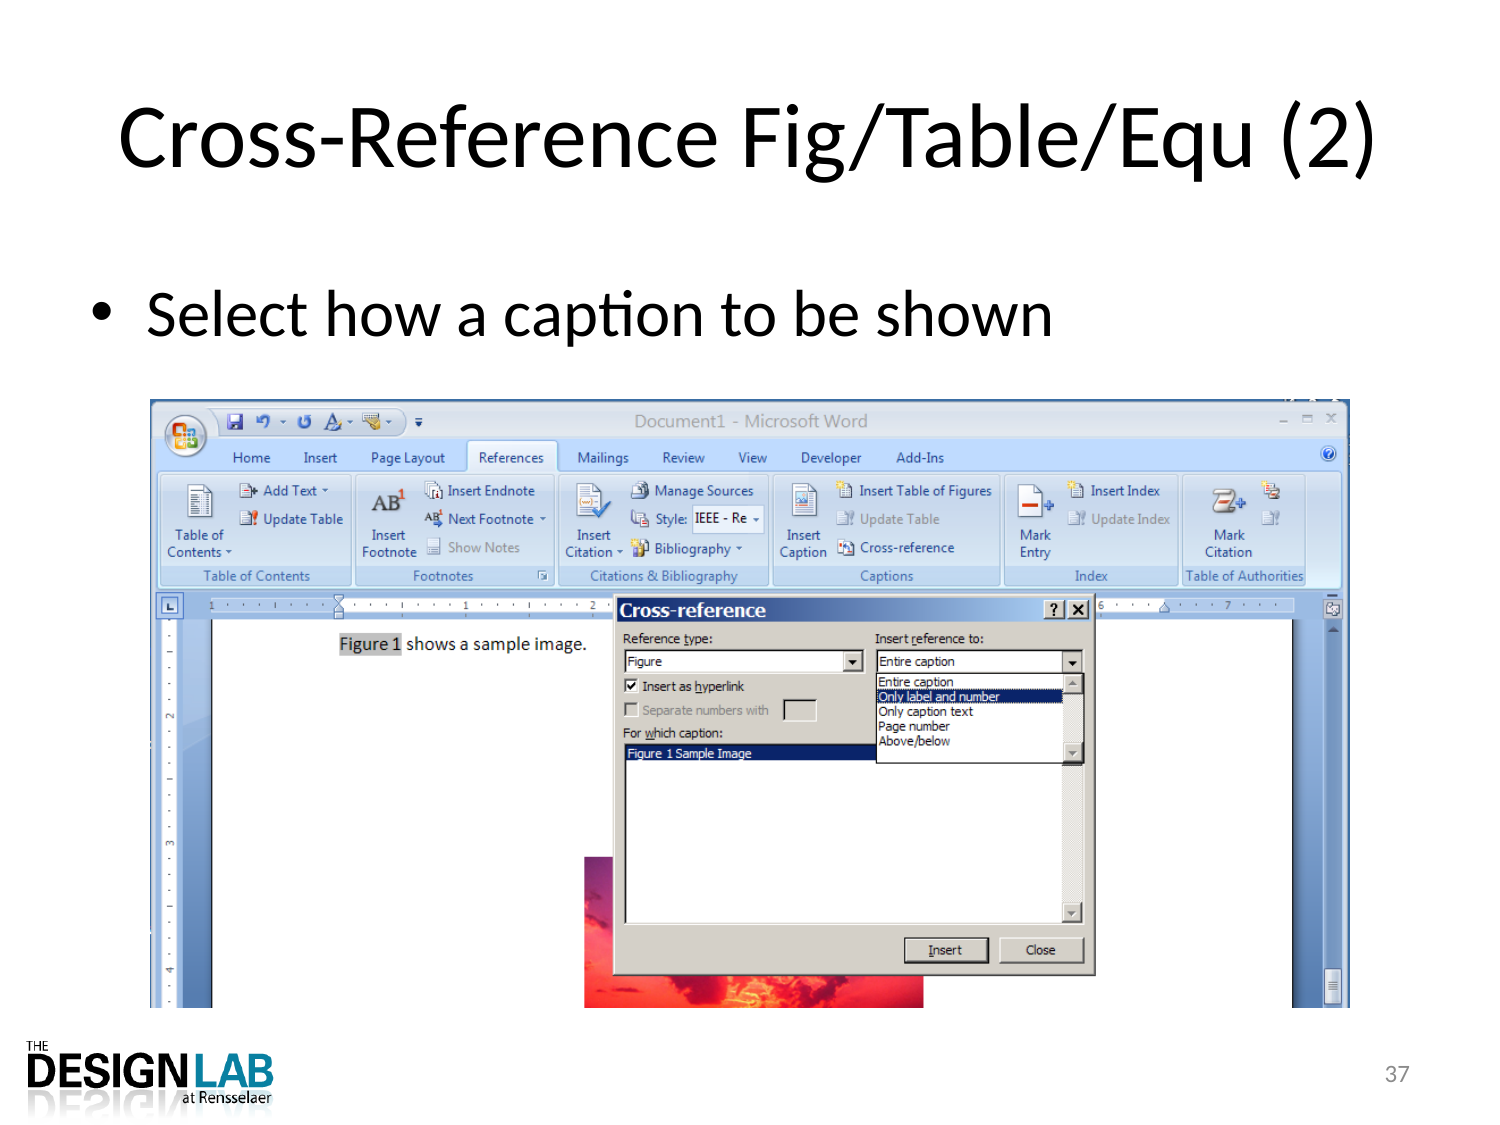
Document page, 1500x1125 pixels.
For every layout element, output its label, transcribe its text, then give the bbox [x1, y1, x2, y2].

list Select how a caption to be shown [75, 262, 1425, 375]
title Cross-Reference Fig/Table/Equ (2) [75, 37, 1425, 225]
slide_number 37 [1074, 1042, 1425, 1103]
picture [149, 399, 1351, 1009]
picture [24, 1037, 275, 1125]
